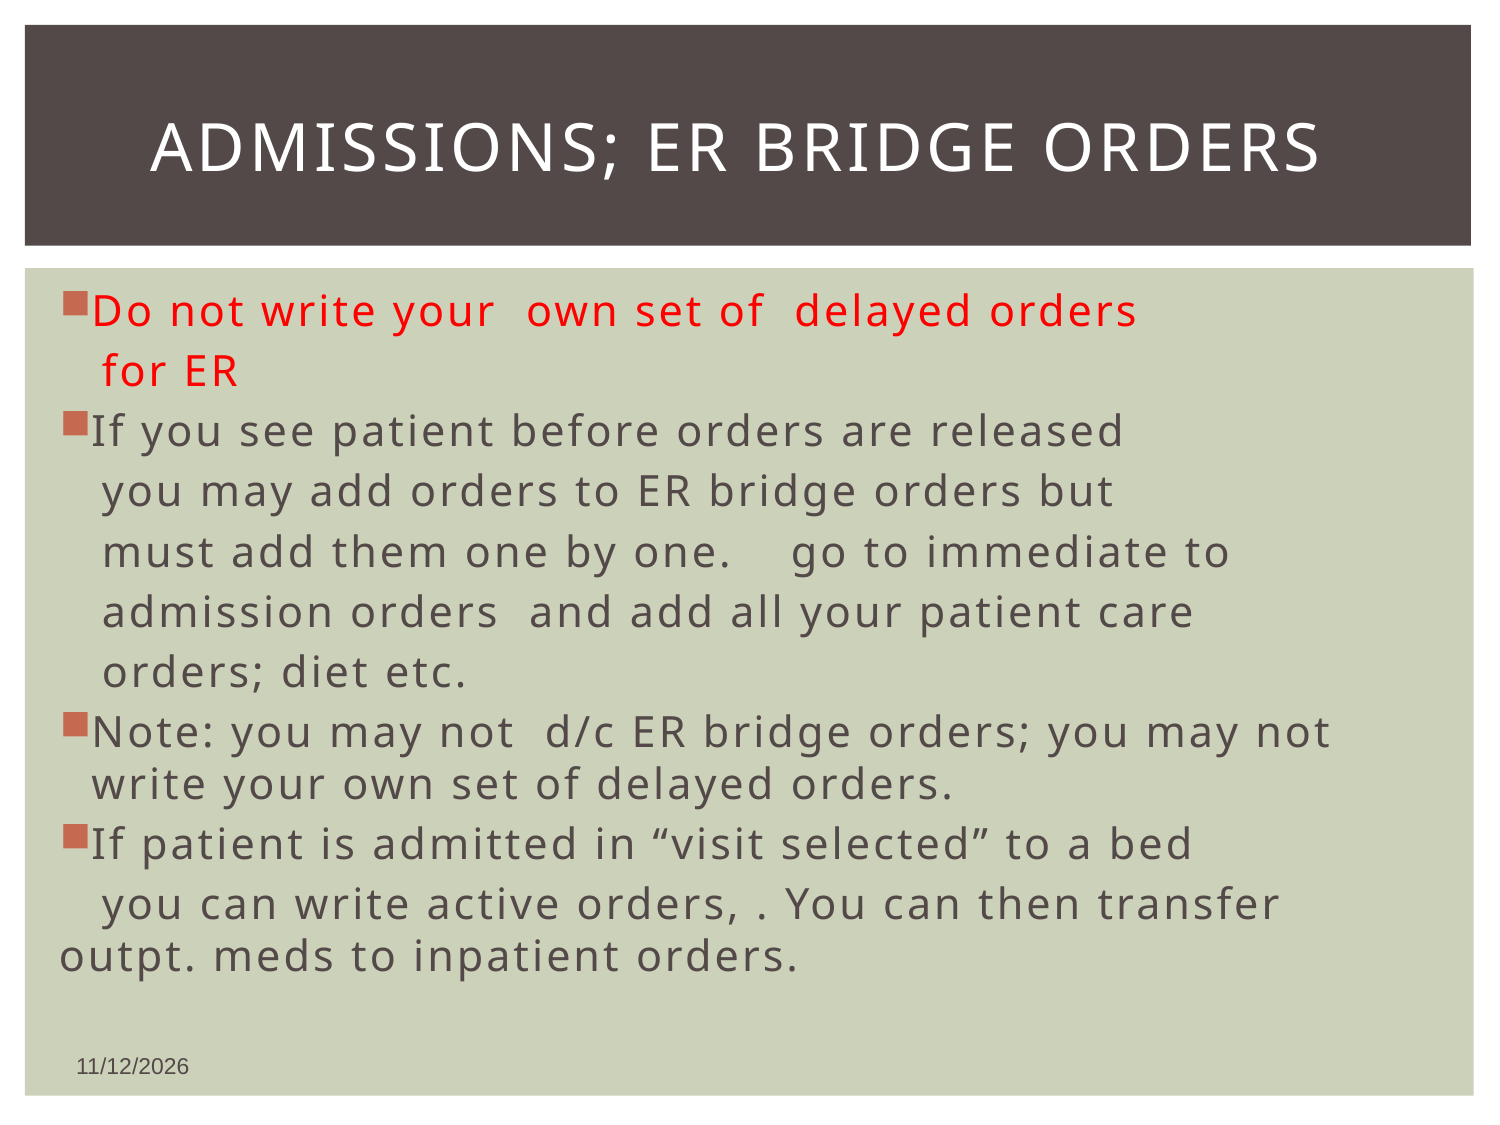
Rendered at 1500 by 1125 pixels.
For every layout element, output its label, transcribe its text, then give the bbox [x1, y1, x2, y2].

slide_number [60, 1042, 411, 1088]
title Admissions; Er bridge orders [62, 58, 1438, 232]
list Do not write your own set of delayed orders for ER If you see patient before orders are released you may add orders to ER bridge orders but must add them one by one. go to immediate to admission orders and add all your patient care orders; diet etc. Note: you may not d/c ER bridge orders; you may not write your own set of delayed orders. If patient is admitted in “visit selected” to a bed you can write active orders, . You can then transfer outpt. meds to inpatient orders. [37, 275, 1417, 999]
